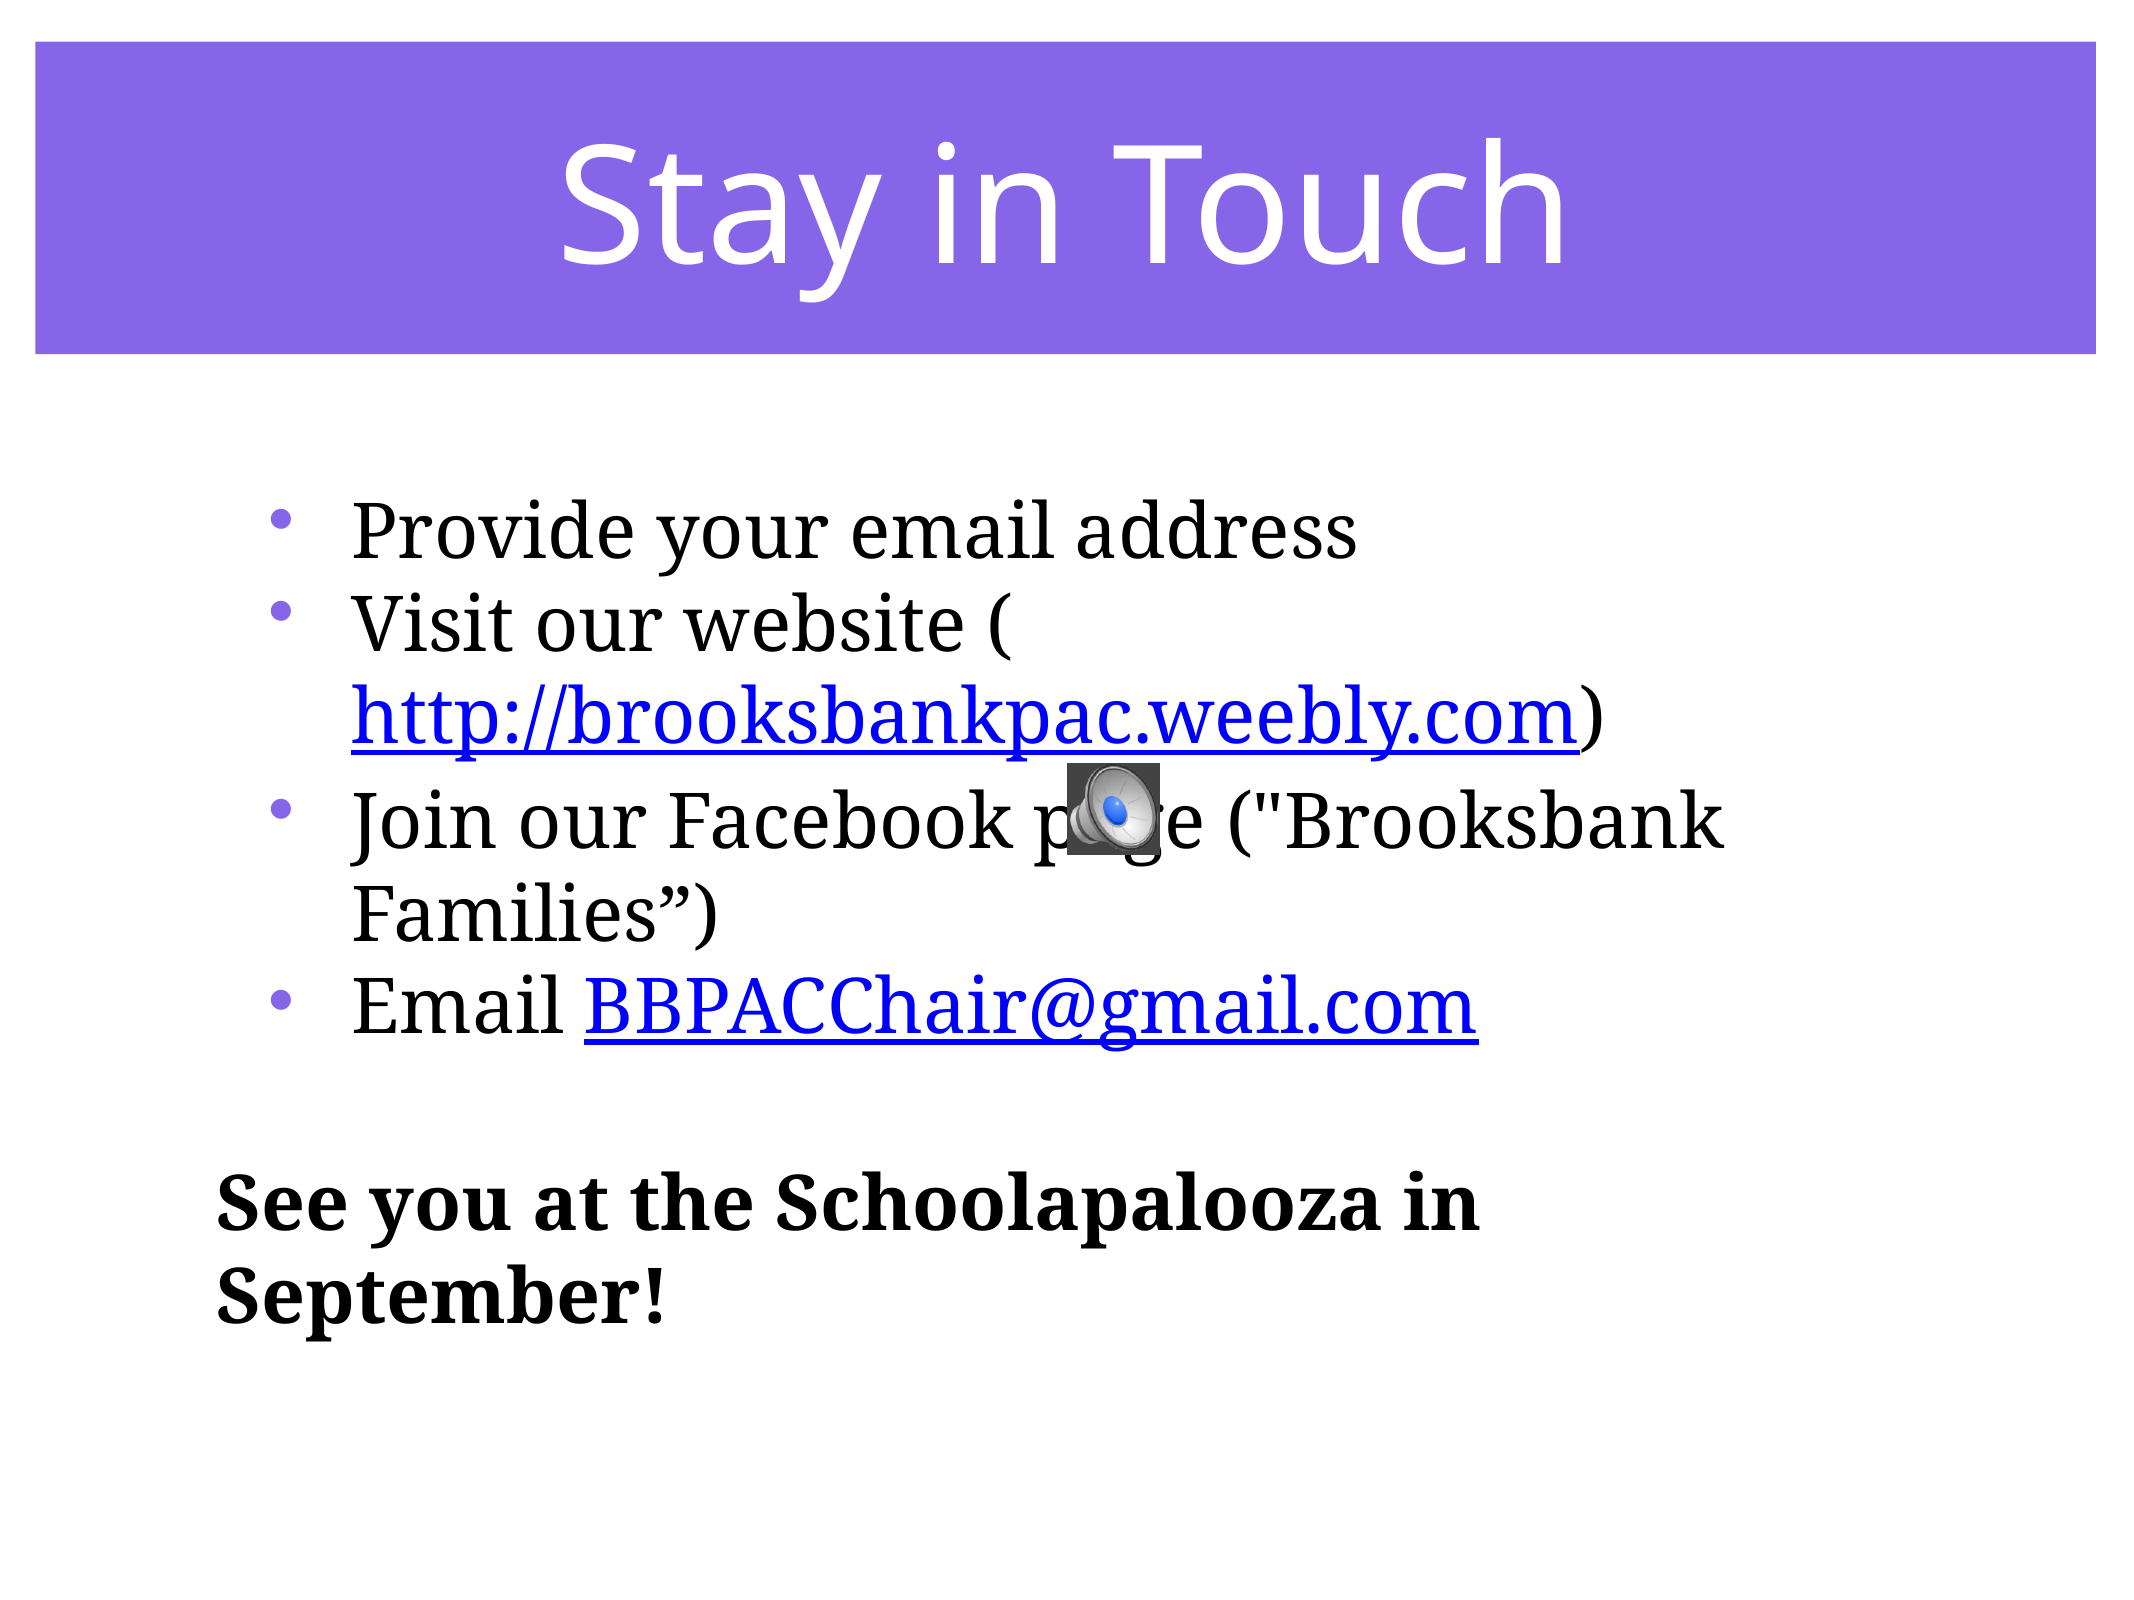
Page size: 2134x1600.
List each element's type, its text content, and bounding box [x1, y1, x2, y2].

title Stay in Touch [34, 41, 2097, 355]
list Provide your email address Visit our website (http://brooksbankpac.weebly.com) Join our Facebook page ("Brooksbank Families”) Email BBPACChair@gmail.com See you at the Schoolapalooza in September! [207, 293, 1926, 1528]
picture [1066, 762, 1161, 857]
